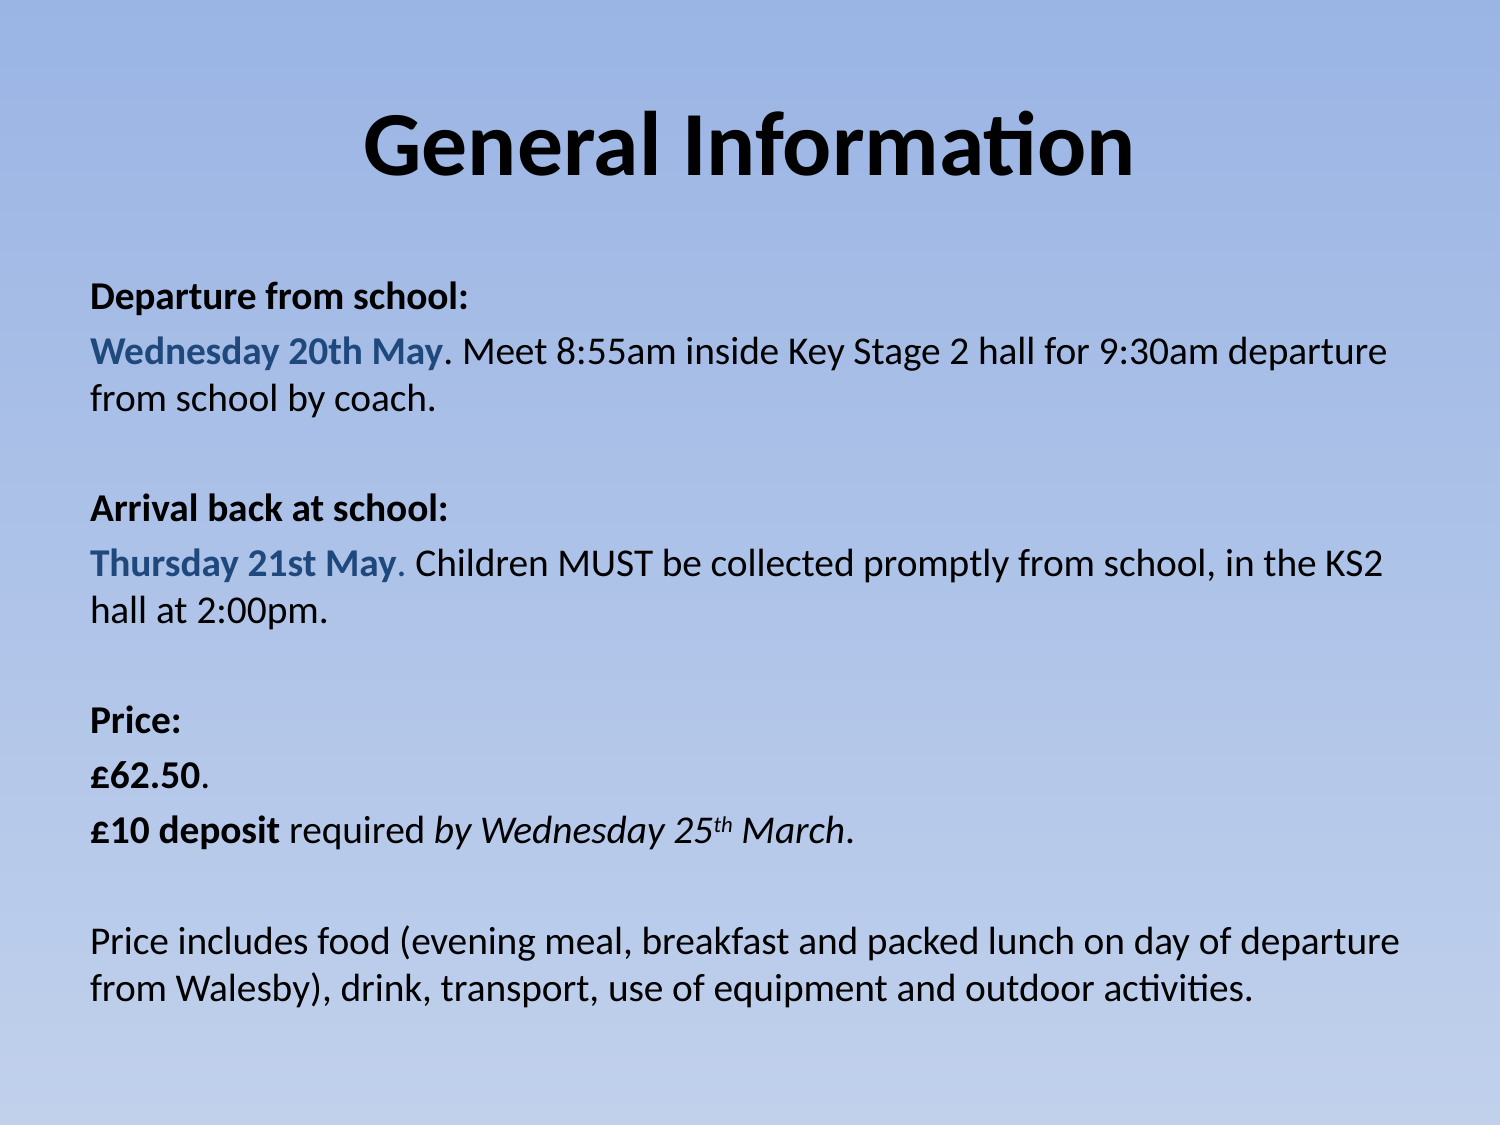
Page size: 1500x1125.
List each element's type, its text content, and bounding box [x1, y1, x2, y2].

title General Information [75, 45, 1425, 233]
list Departure from school: Wednesday 20th May. Meet 8:55am inside Key Stage 2 hall for 9:30am departure from school by coach. Arrival back at school: Thursday 21st May. Children MUST be collected promptly from school, in the KS2 hall at 2:00pm. Price: £62.50. £10 deposit required by Wednesday 25th March. Price includes food (evening meal, breakfast and packed lunch on day of departure from Walesby), drink, transport, use of equipment and outdoor activities. [75, 262, 1425, 1071]
